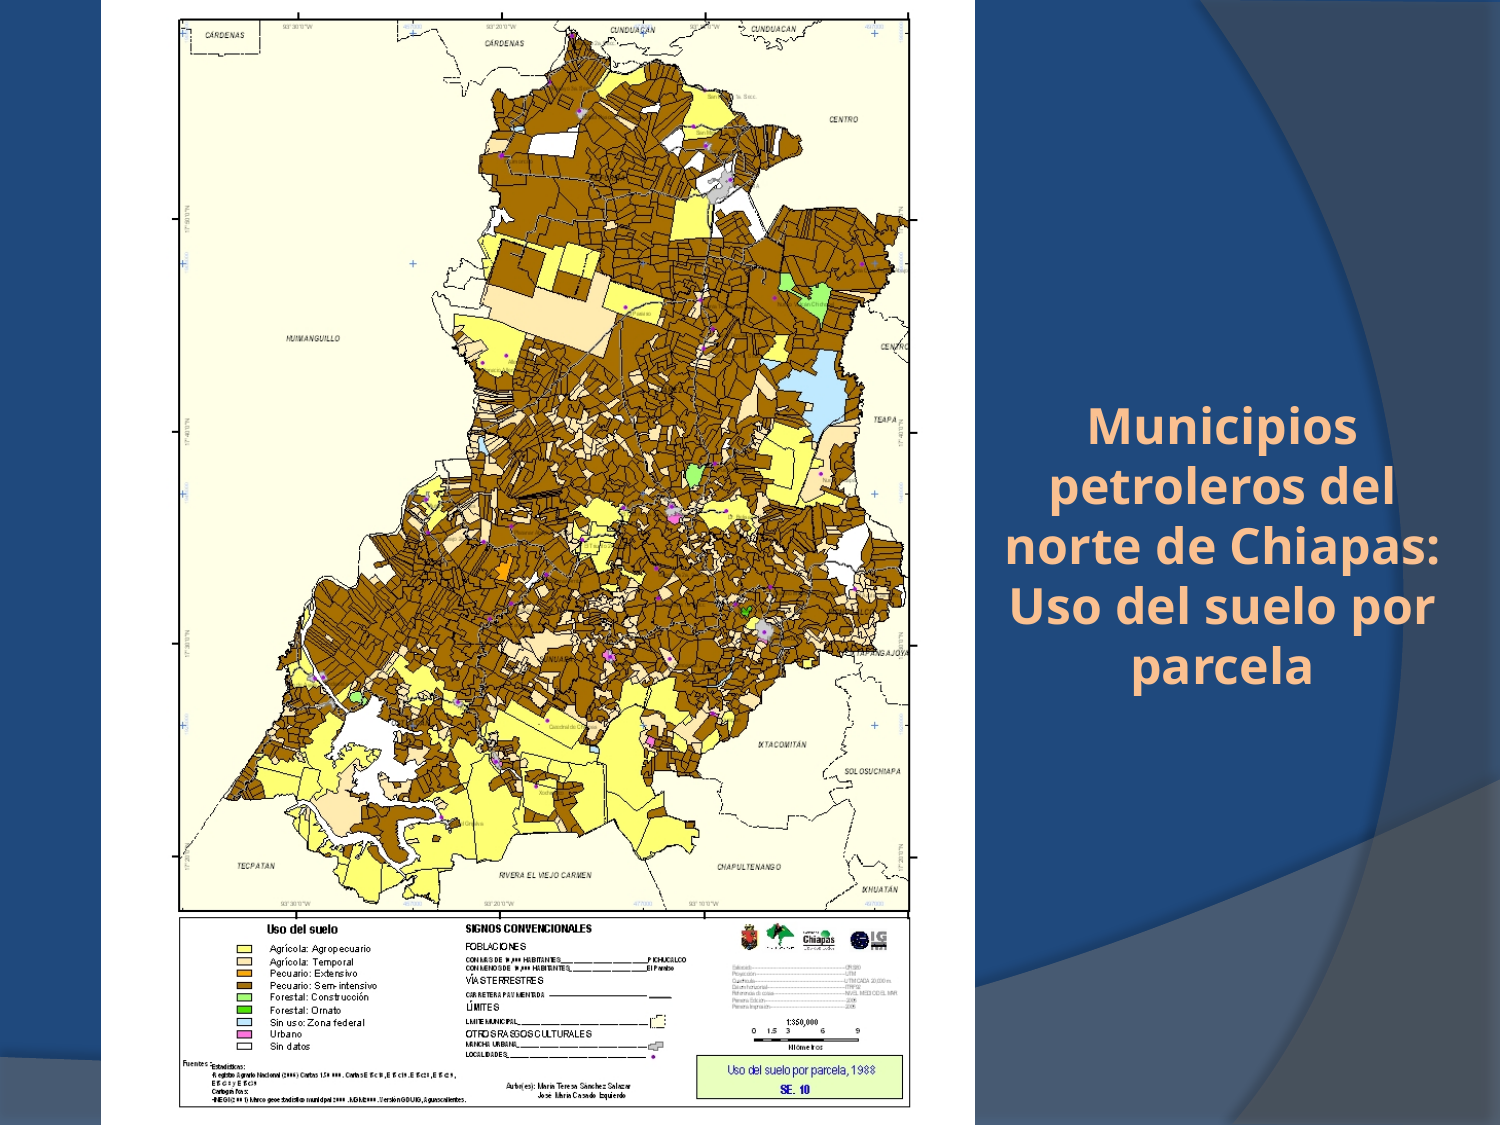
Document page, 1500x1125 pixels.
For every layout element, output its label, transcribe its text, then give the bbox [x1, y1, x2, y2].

text_box Municipios petroleros del norte de Chiapas: Uso del suelo por parcela [986, 387, 1459, 703]
picture [101, 0, 975, 1125]
